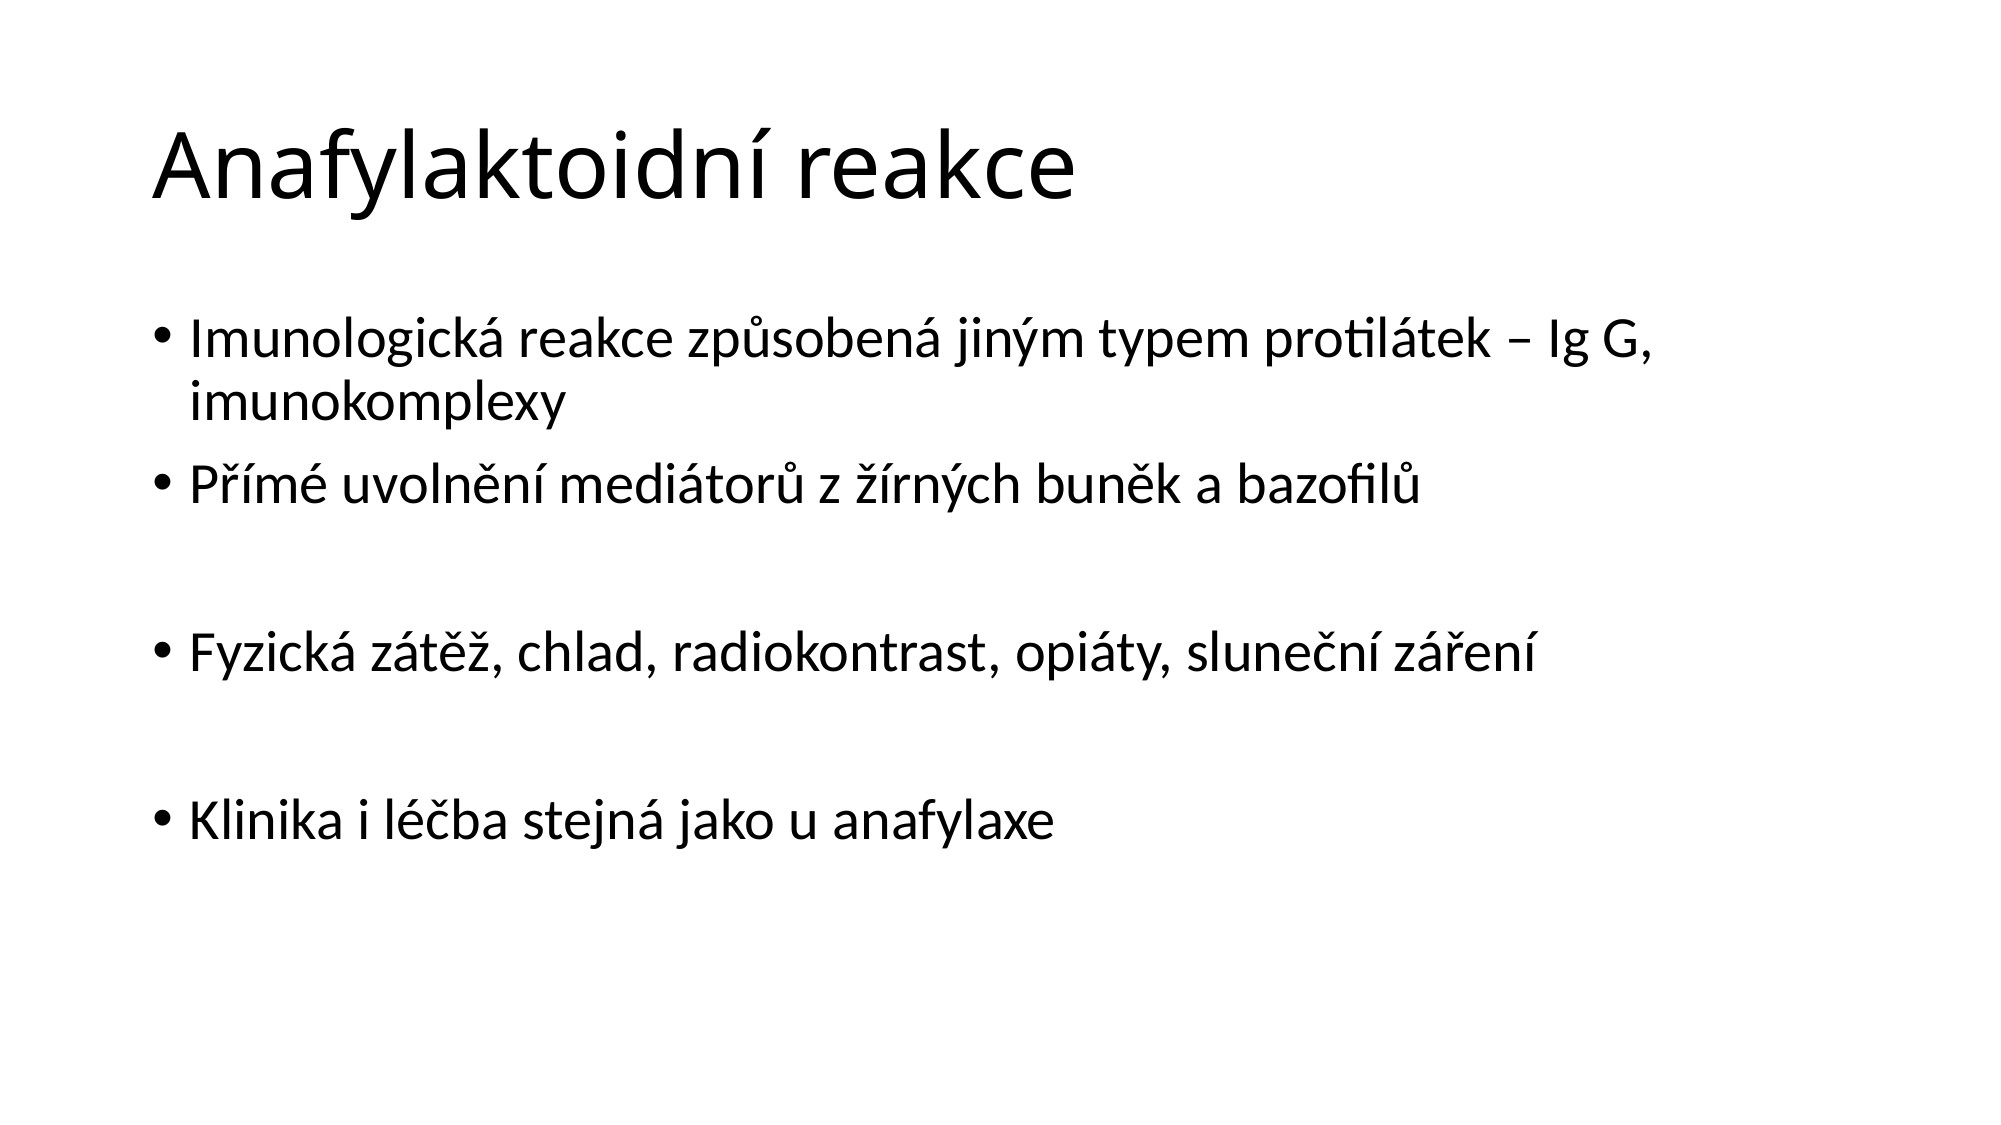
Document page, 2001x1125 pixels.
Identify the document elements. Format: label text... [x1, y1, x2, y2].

list Imunologická reakce způsobená jiným typem protilátek – Ig G, imunokomplexy Přímé uvolnění mediátorů z žírných buněk a bazofilů Fyzická zátěž, chlad, radiokontrast, opiáty, sluneční záření Klinika i léčba stejná jako u anafylaxe [137, 299, 1863, 1014]
title Anafylaktoidní reakce [137, 59, 1863, 278]
